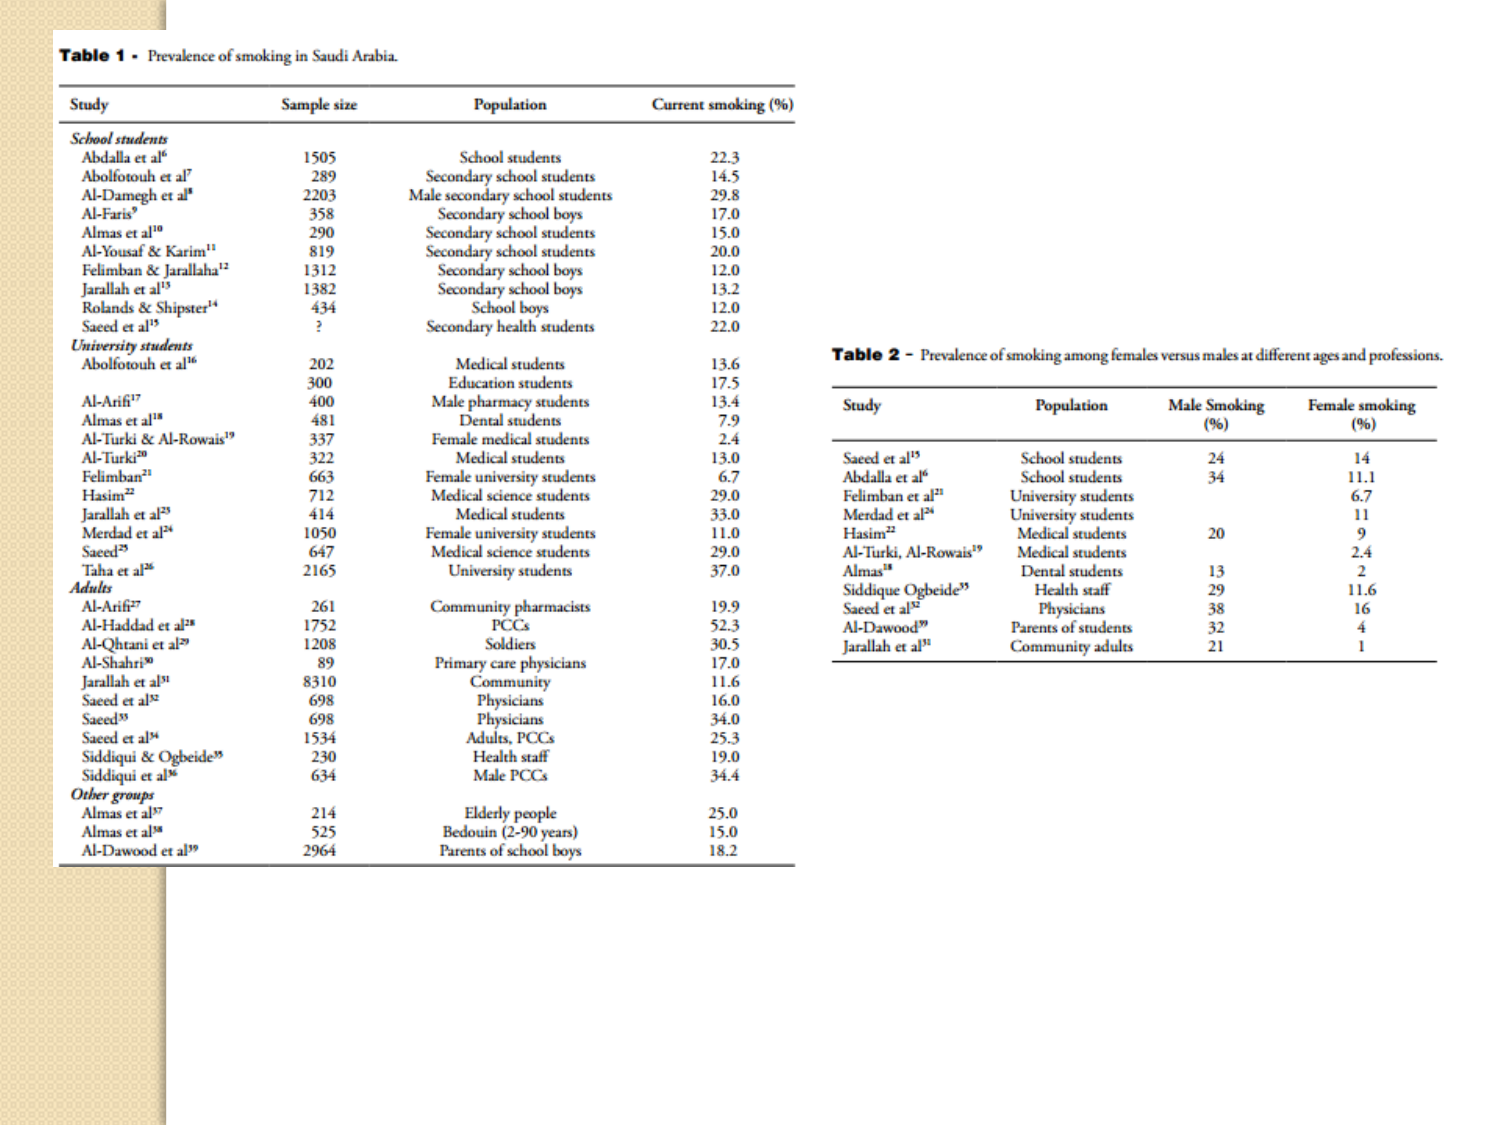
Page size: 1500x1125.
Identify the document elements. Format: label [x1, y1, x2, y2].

picture [823, 325, 1500, 694]
picture [52, 30, 819, 868]
